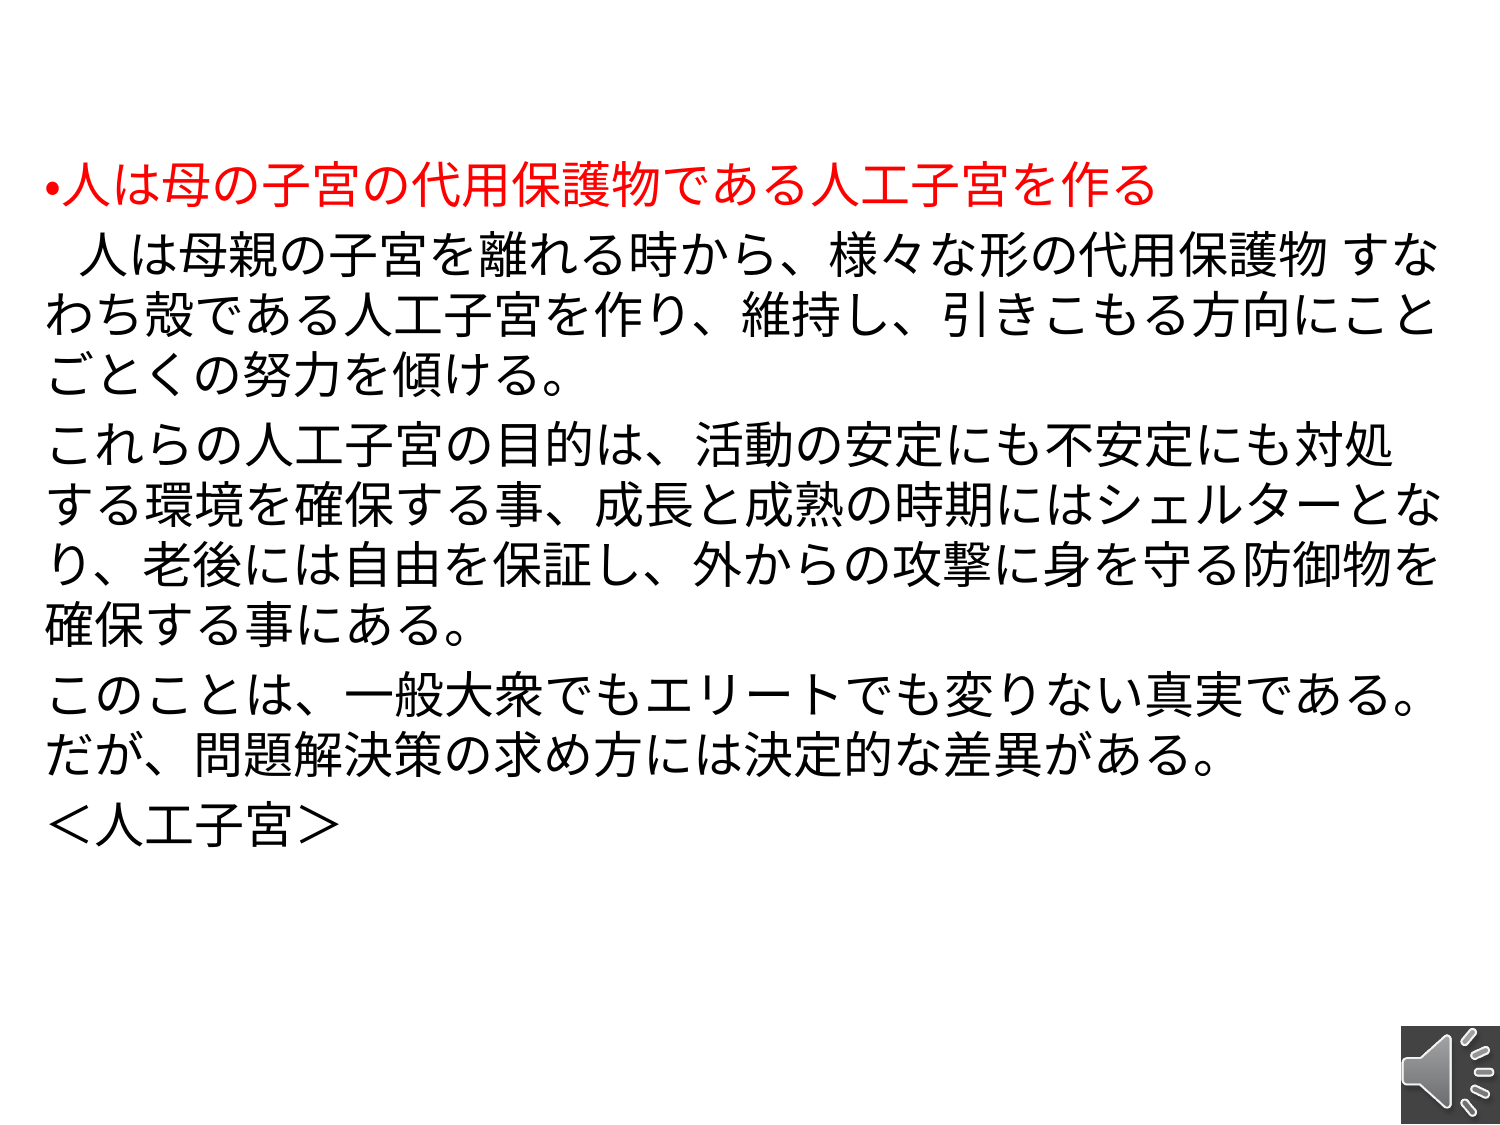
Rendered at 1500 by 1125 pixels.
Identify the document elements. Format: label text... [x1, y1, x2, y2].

list ・人は母の子宮の代用保護物である人工子宮を作る 人は母親の子宮を離れる時から、様々な形の代用保護物 すなわち殻である人工子宮を作り、維持し、引きこもる方向にことごとくの努力を傾ける。 これらの人工子宮の目的は、活動の安定にも不安定にも対処する環境を確保する事、成長と成熟の時期にはシェルターとなり、老後には自由を保証し、外からの攻撃に身を守る防御物を確保する事にある。 このことは、一般大衆でもエリートでも変りない真実である。だが、問題解決策の求め方には決定的な差異がある。 ＜人工子宮＞ [29, 30, 1459, 976]
picture [1400, 1024, 1500, 1125]
